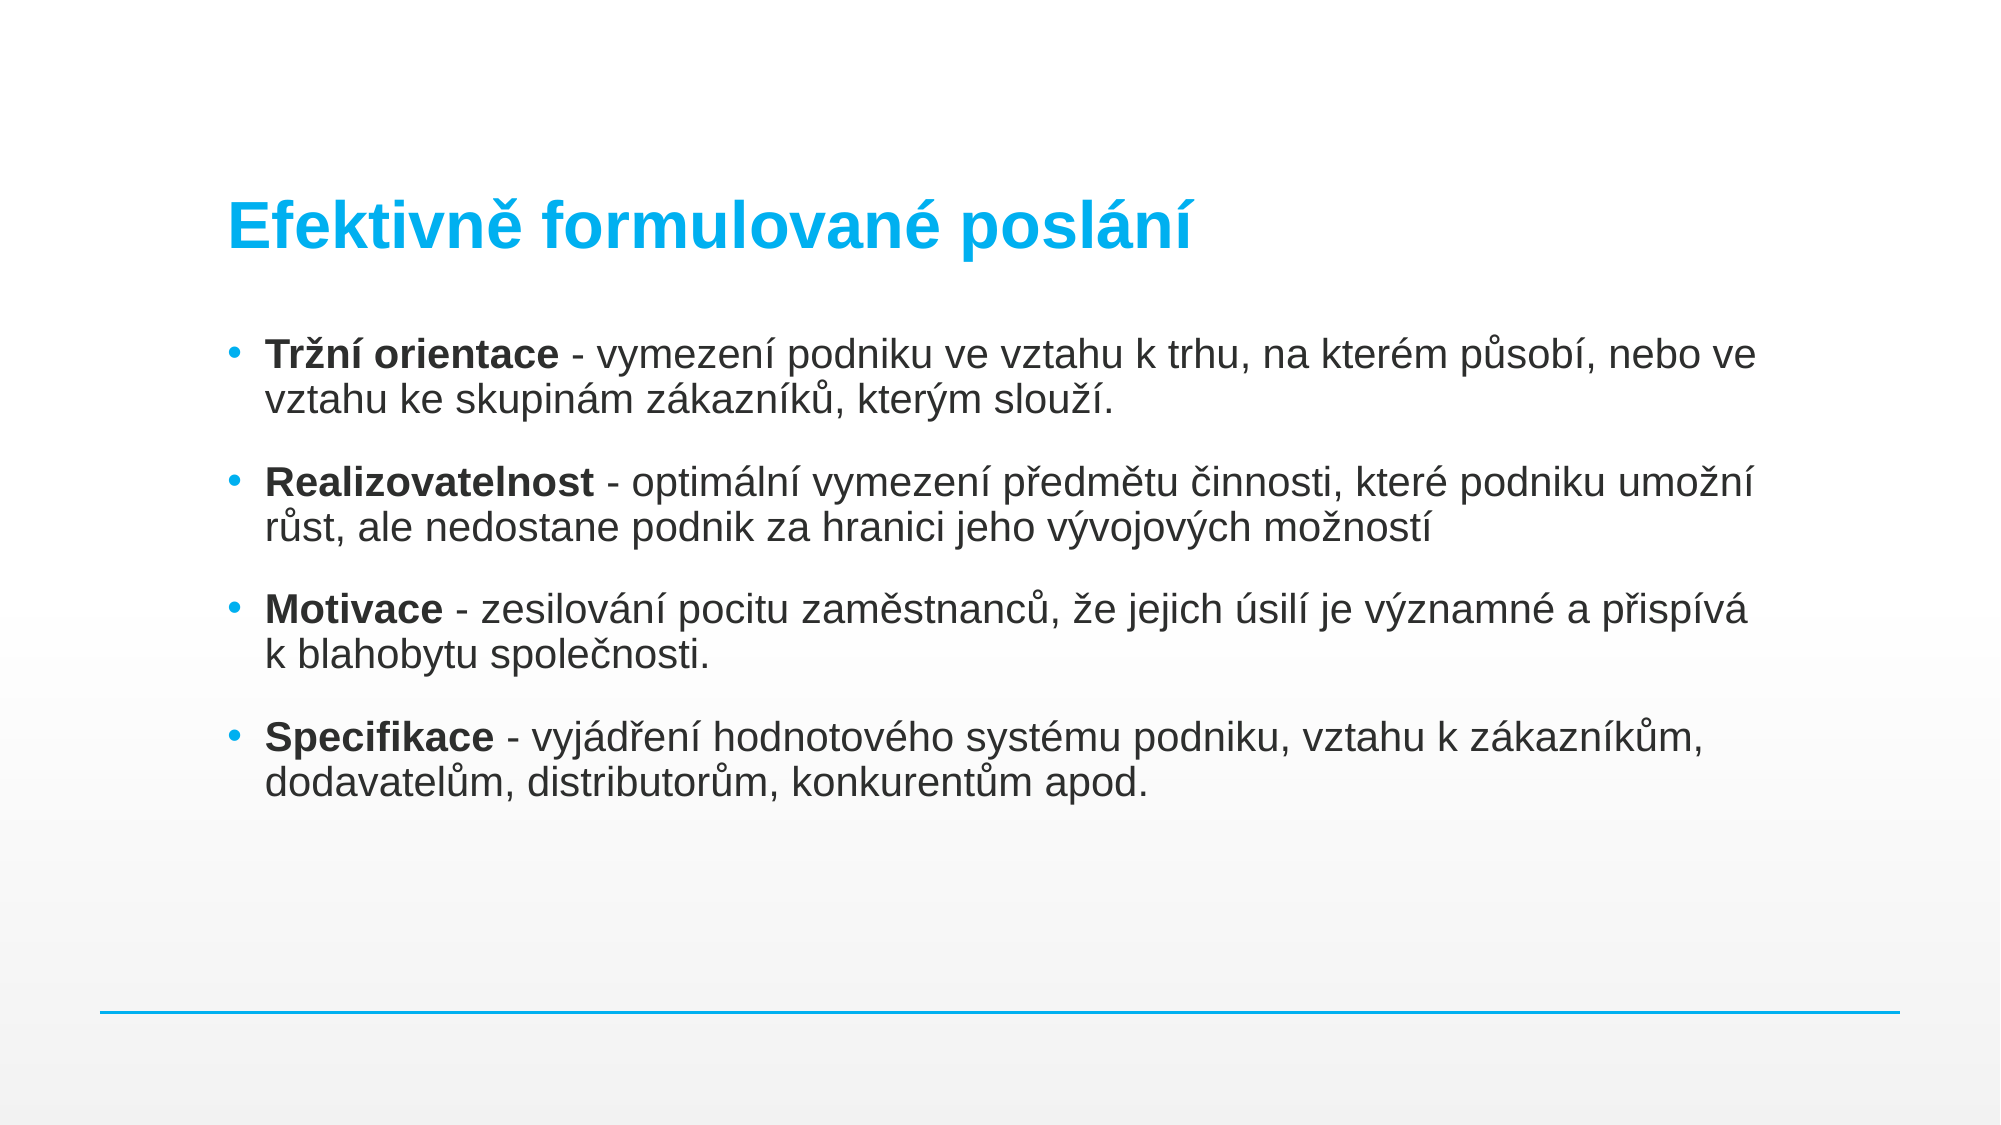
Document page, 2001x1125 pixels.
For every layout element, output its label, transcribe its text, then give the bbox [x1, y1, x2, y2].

title Efektivně formulované poslání [212, 82, 1788, 271]
list Tržní orientace - vymezení podniku ve vztahu k trhu, na kterém působí, nebo ve vztahu ke skupinám zákazníků, kterým slouží. Realizovatelnost - optimální vymezení předmětu činnosti, které podniku umožní růst, ale nedostane podnik za hranici jeho vývojových možností Motivace - zesilování pocitu zaměstnanců, že jejich úsilí je významné a přispívá k blahobytu společnosti. Specifikace - vyjádření hodnotového systému podniku, vztahu k zákazníkům, dodavatelům, distributorům, konkurentům apod. [212, 324, 1788, 950]
